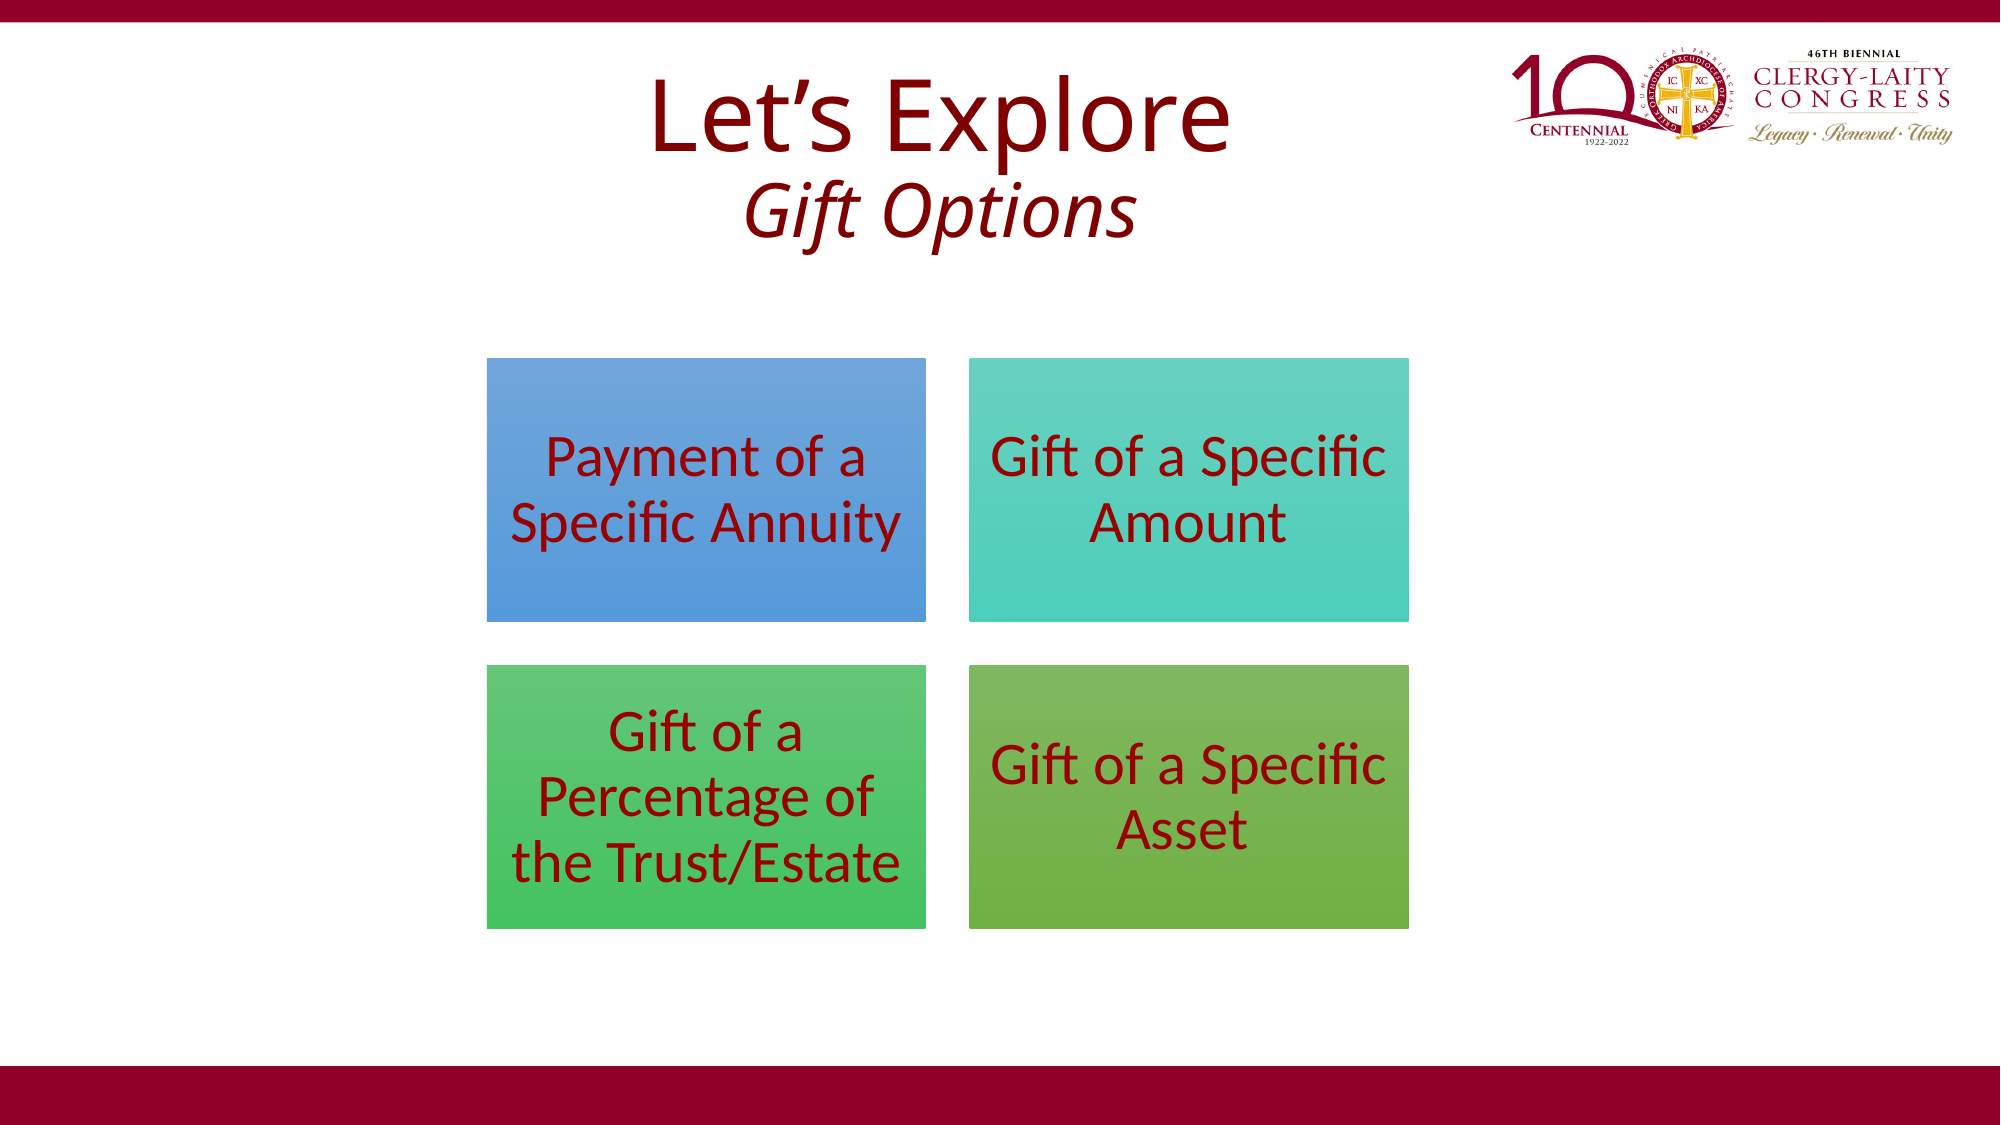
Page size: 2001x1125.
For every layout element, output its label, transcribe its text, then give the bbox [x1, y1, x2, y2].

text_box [272, 358, 1623, 930]
title Let’s Explore Gift Options [600, 75, 1280, 244]
picture [1468, 23, 2000, 173]
